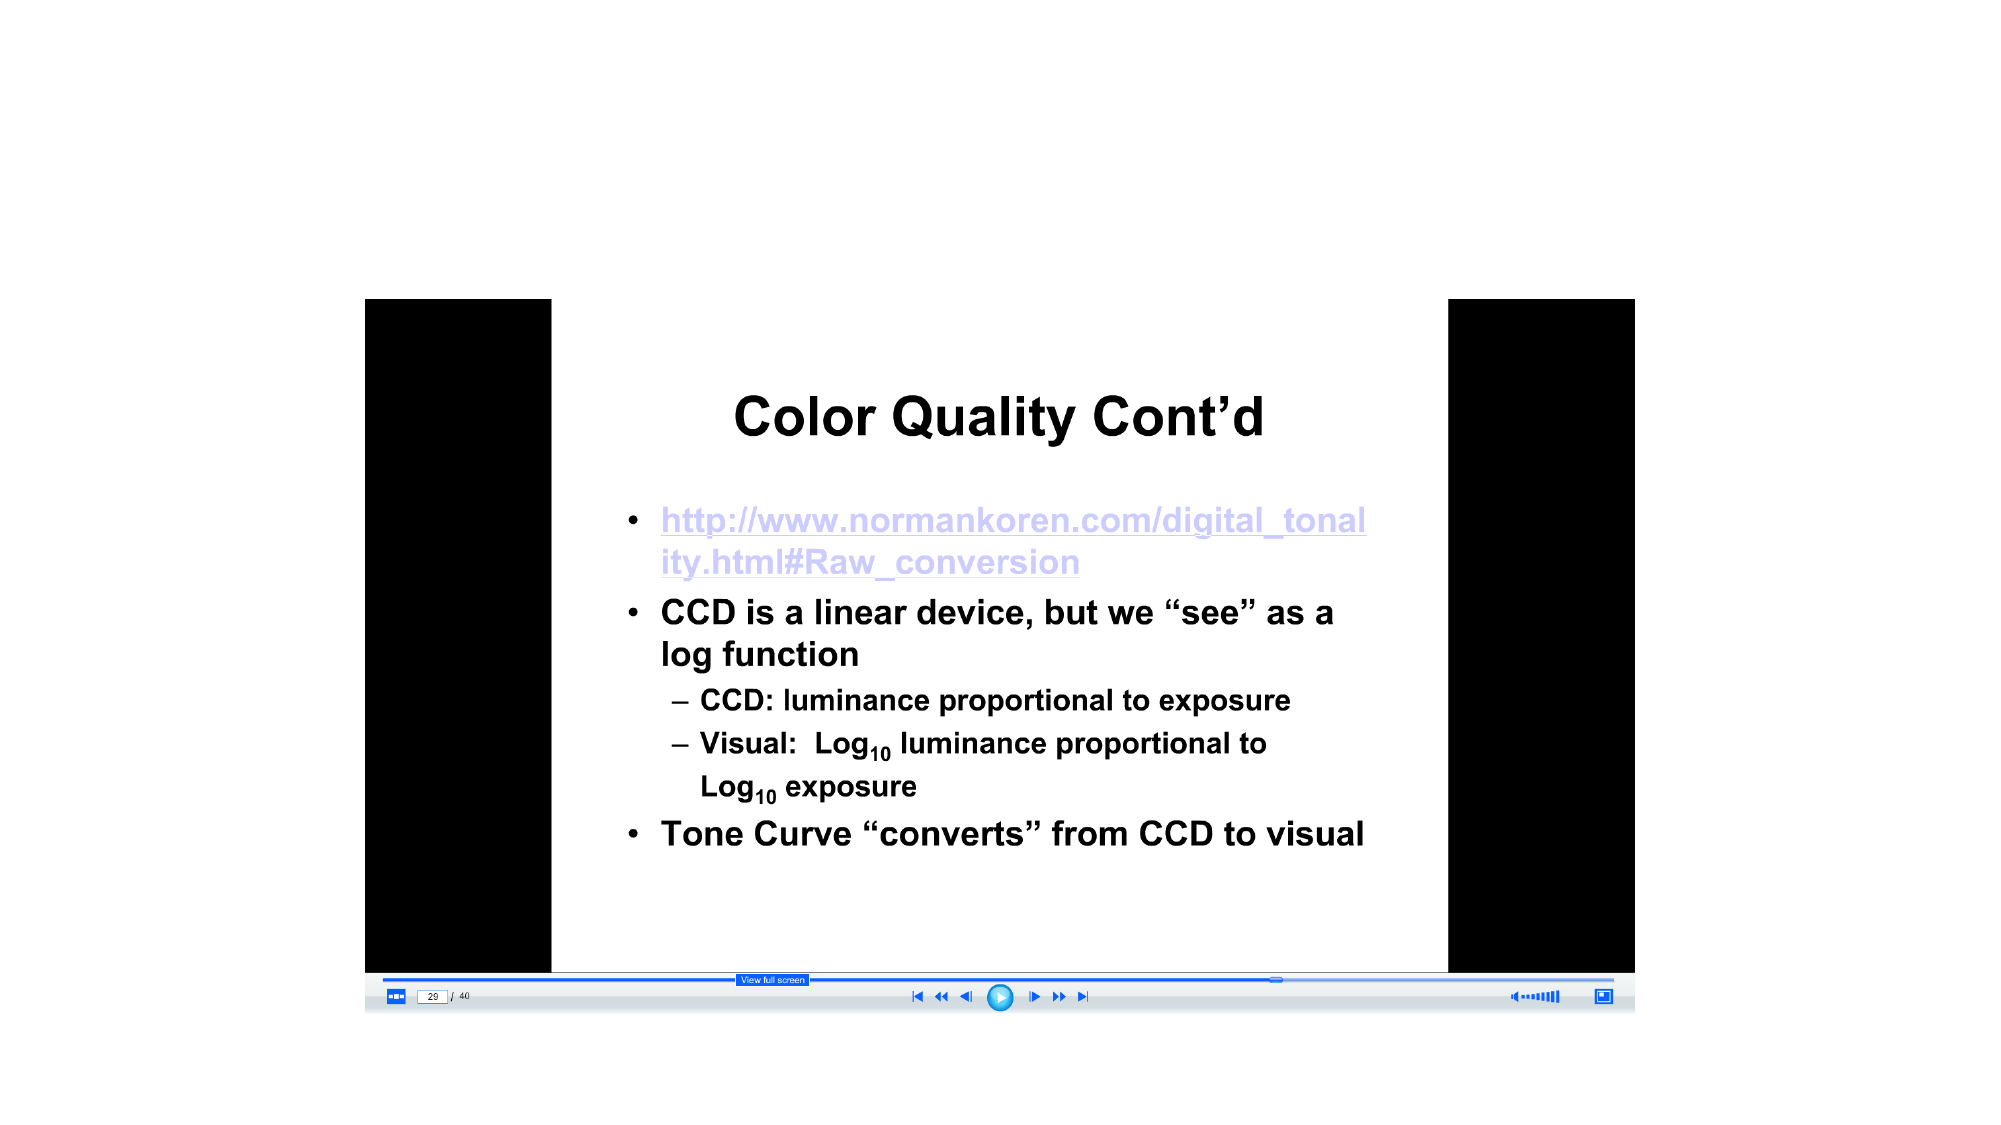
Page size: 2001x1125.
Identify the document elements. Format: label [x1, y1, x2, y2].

list [365, 299, 1635, 1014]
